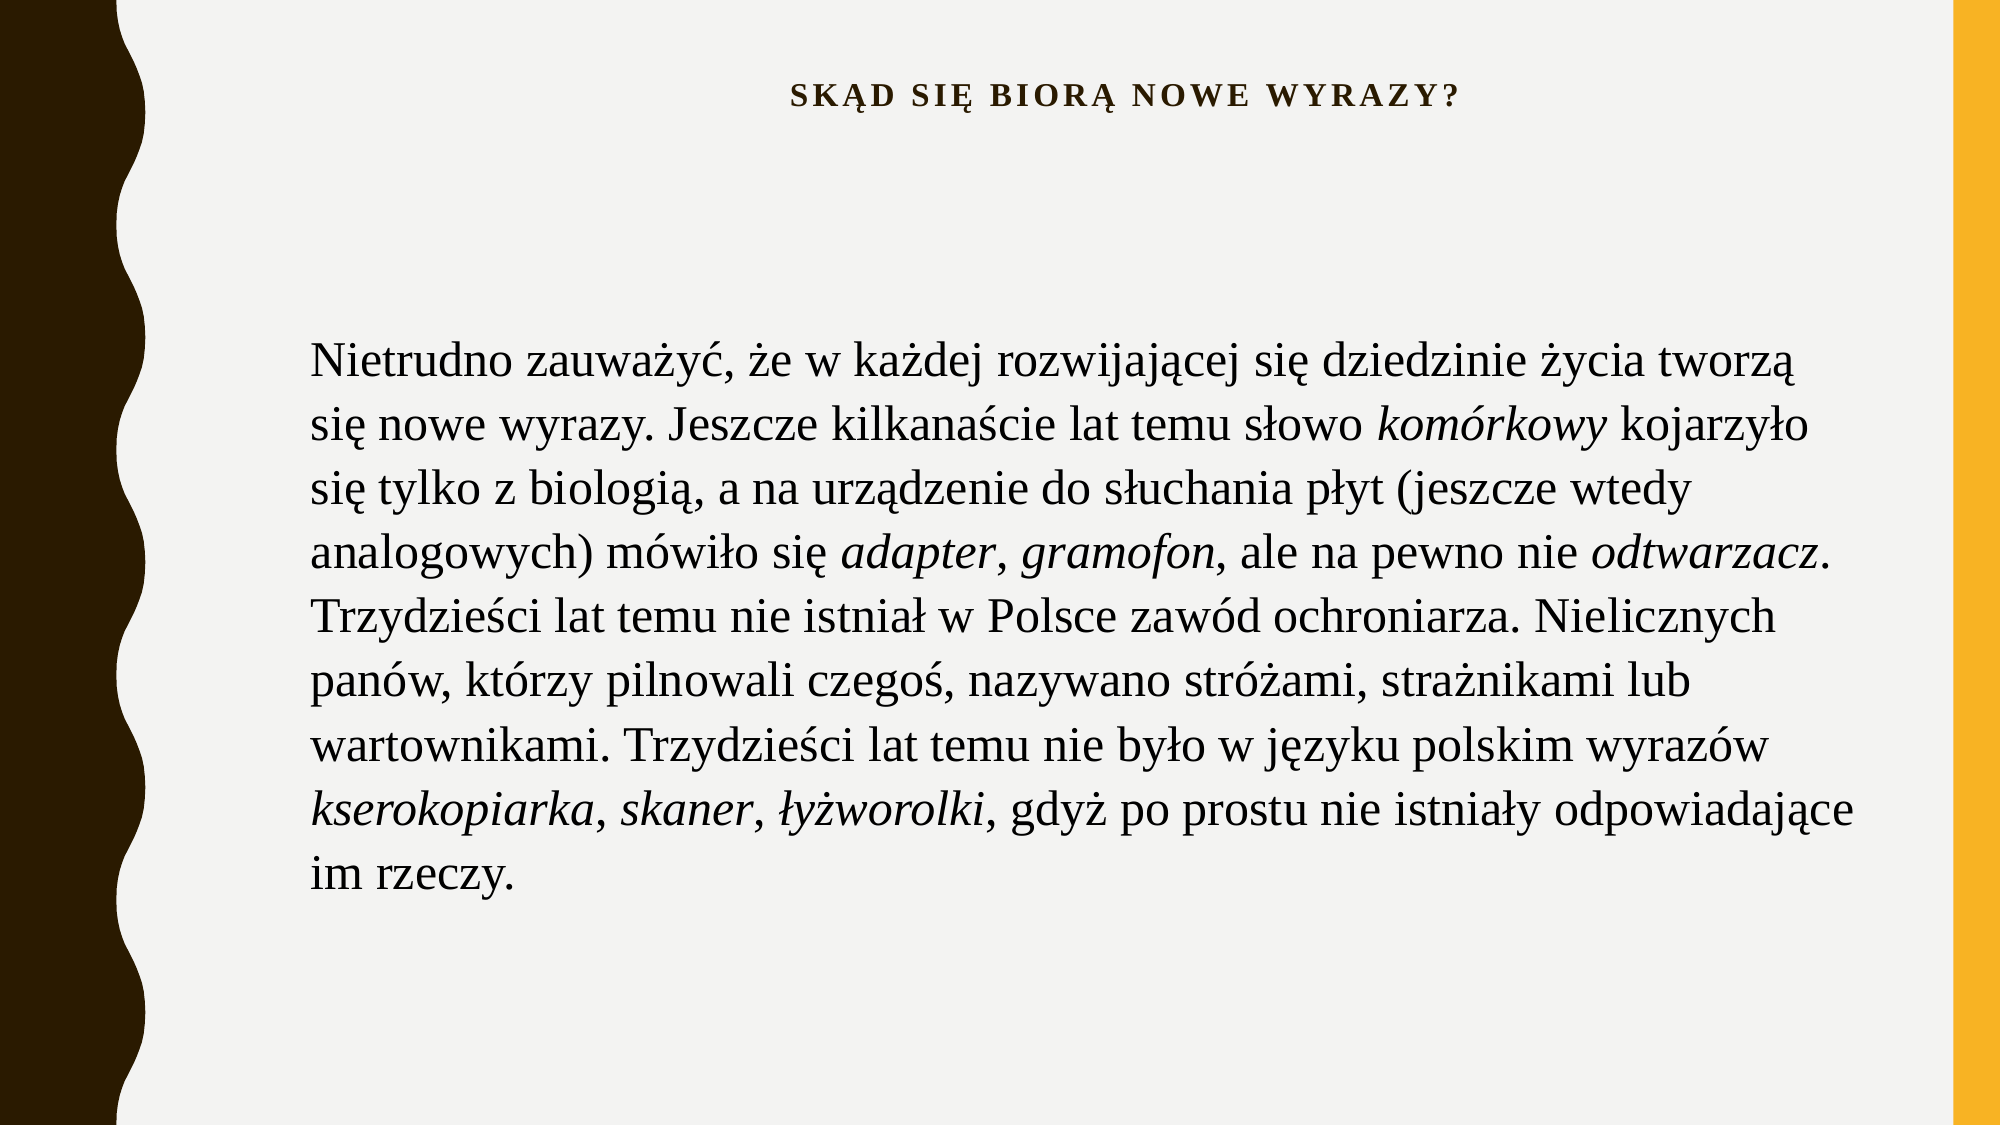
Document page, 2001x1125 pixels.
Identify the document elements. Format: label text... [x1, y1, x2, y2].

list Nietrudno zauważyć, że w każdej rozwijającej się dziedzinie życia tworzą się nowe wyrazy. Jeszcze kilkanaście lat temu słowo komórkowy kojarzyło się tylko z biologią, a na urządzenie do słuchania płyt (jeszcze wtedy analogowych) mówiło się adapter, gramofon, ale na pewno nie odtwarzacz. Trzydzieści lat temu nie istniał w Polsce zawód ochroniarza. Nielicznych panów, którzy pilnowali czegoś, nazywano stróżami, strażnikami lub wartownikami. Trzydzieści lat temu nie było w języku polskim wyrazów kserokopiarka, skaner, łyżworolki, gdyż po prostu nie istniały odpowiadające im rzeczy. [295, 222, 1875, 965]
title Skąd się biorą nowe wyrazy? [379, 62, 1875, 161]
